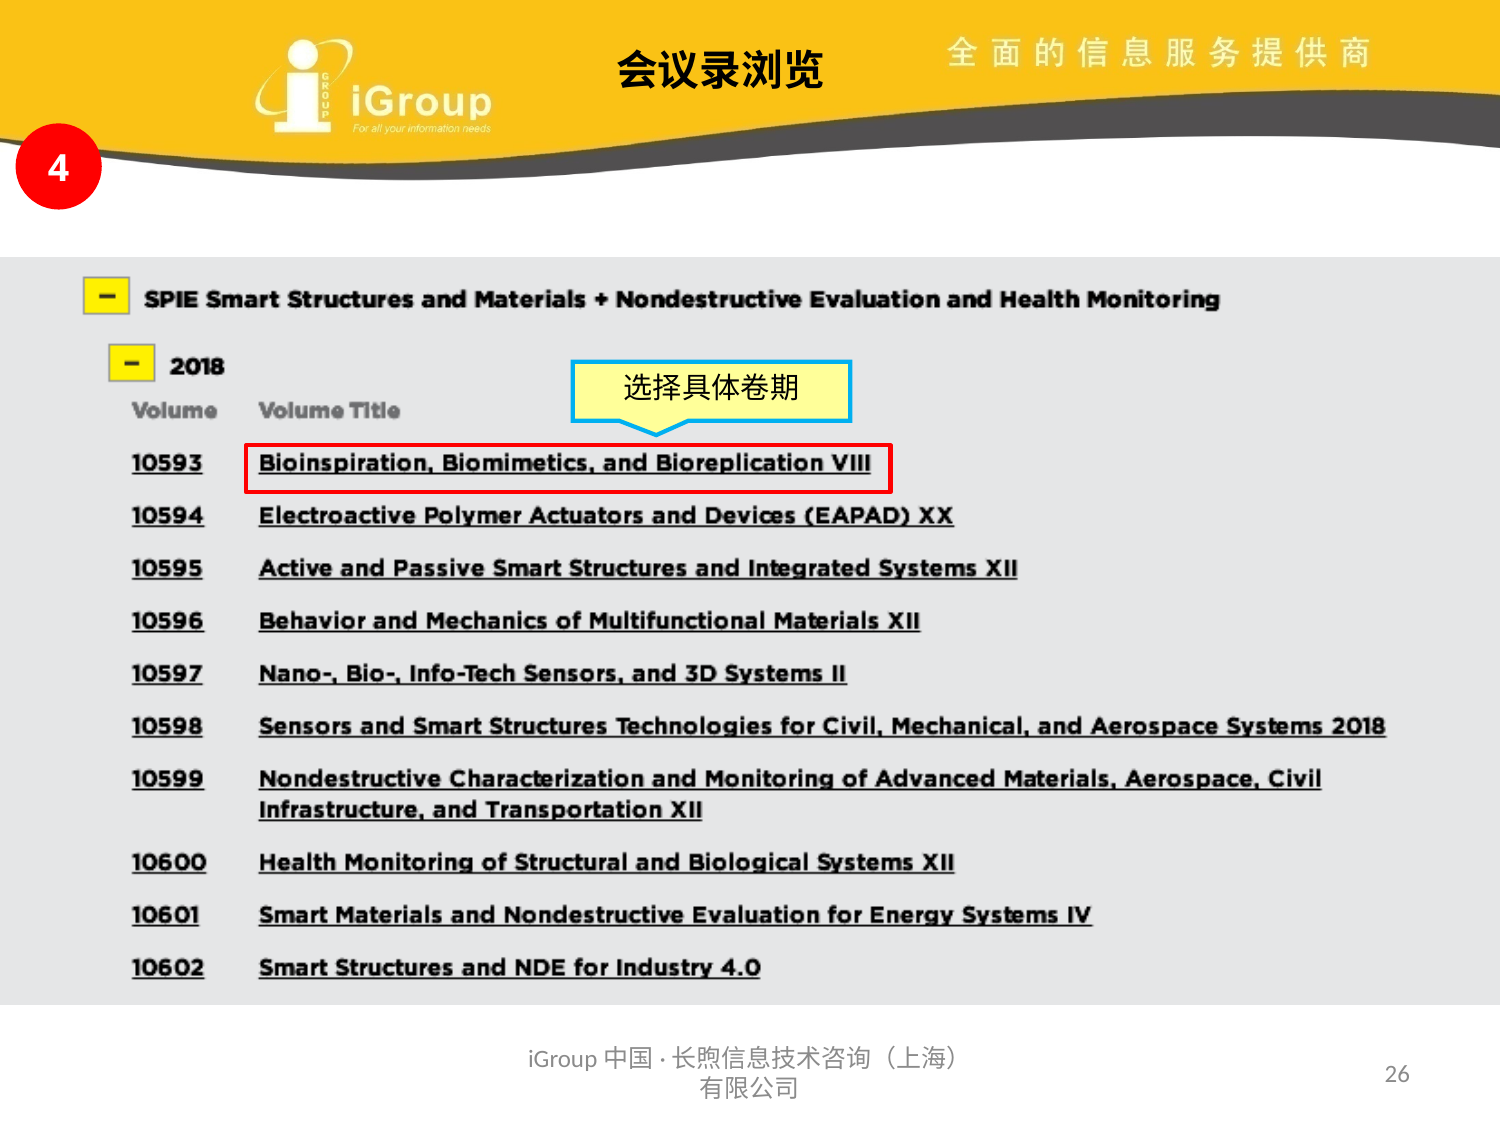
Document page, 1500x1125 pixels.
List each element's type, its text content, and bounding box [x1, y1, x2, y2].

footer iGroup中国·长煦信息技术咨询（上海）有限公司 [512, 1042, 988, 1103]
text_box 4 [15, 123, 102, 210]
text_box 会议录浏览 [537, 36, 904, 101]
picture [0, 0, 1500, 1125]
slide_number 26 [1074, 1042, 1425, 1103]
